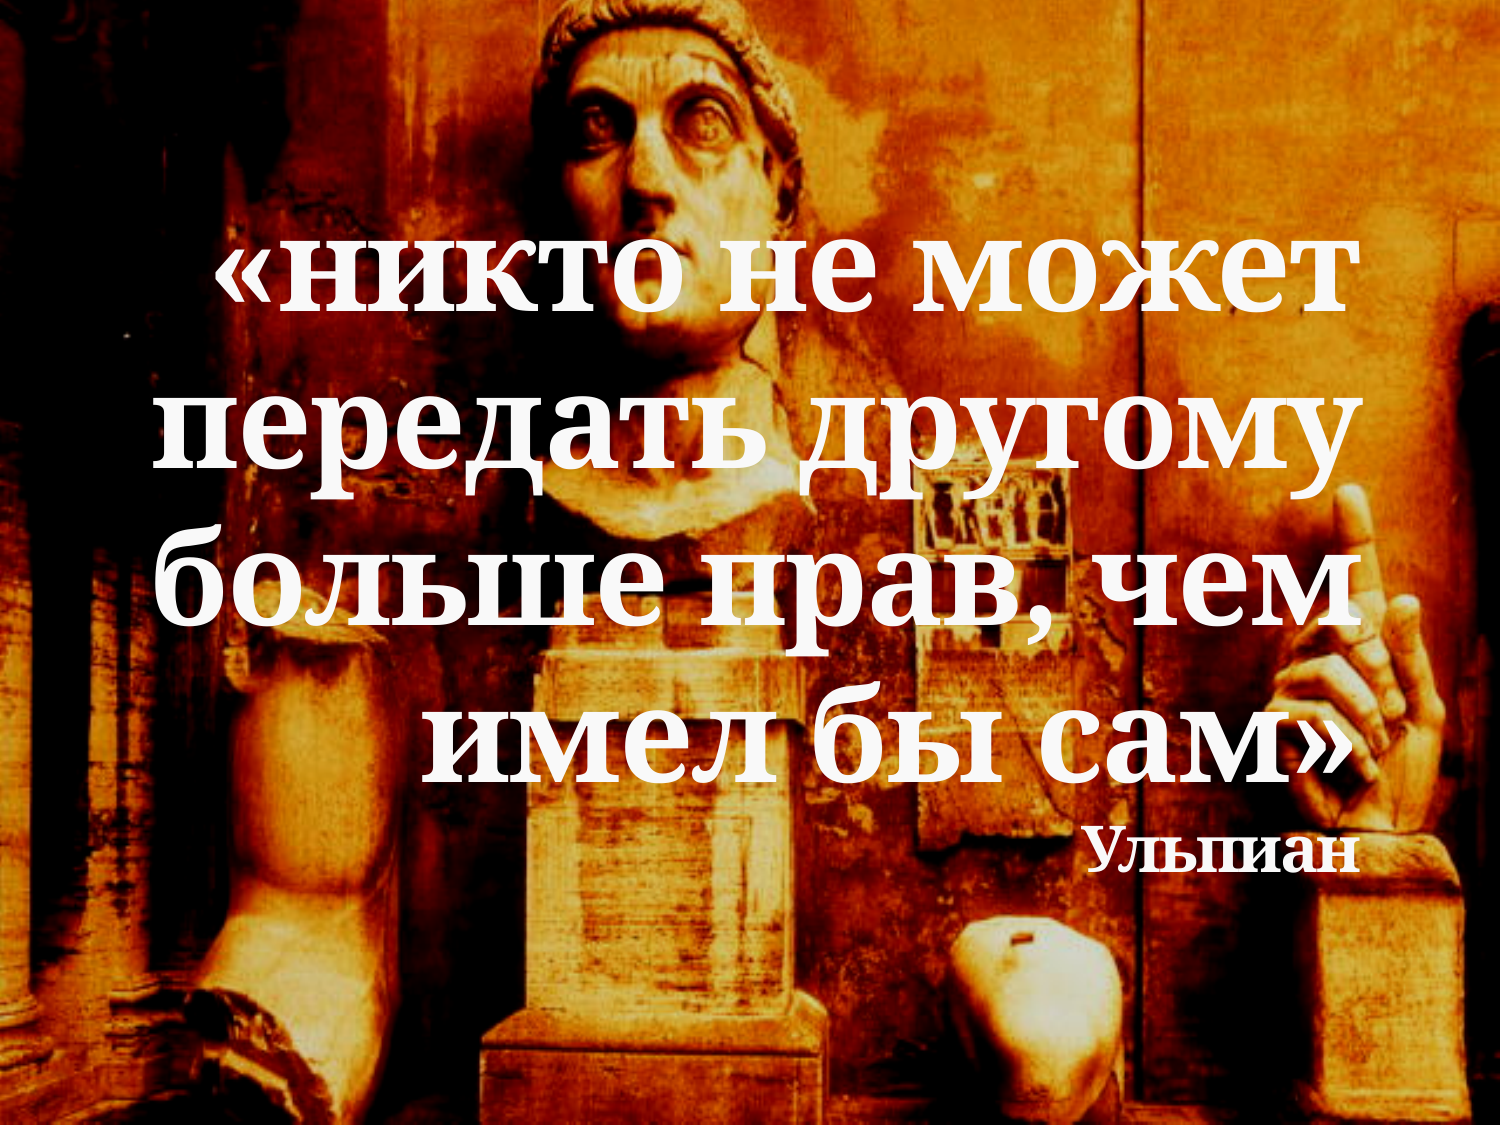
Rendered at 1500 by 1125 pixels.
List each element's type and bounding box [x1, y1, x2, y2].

list [3, 3, 1498, 1120]
